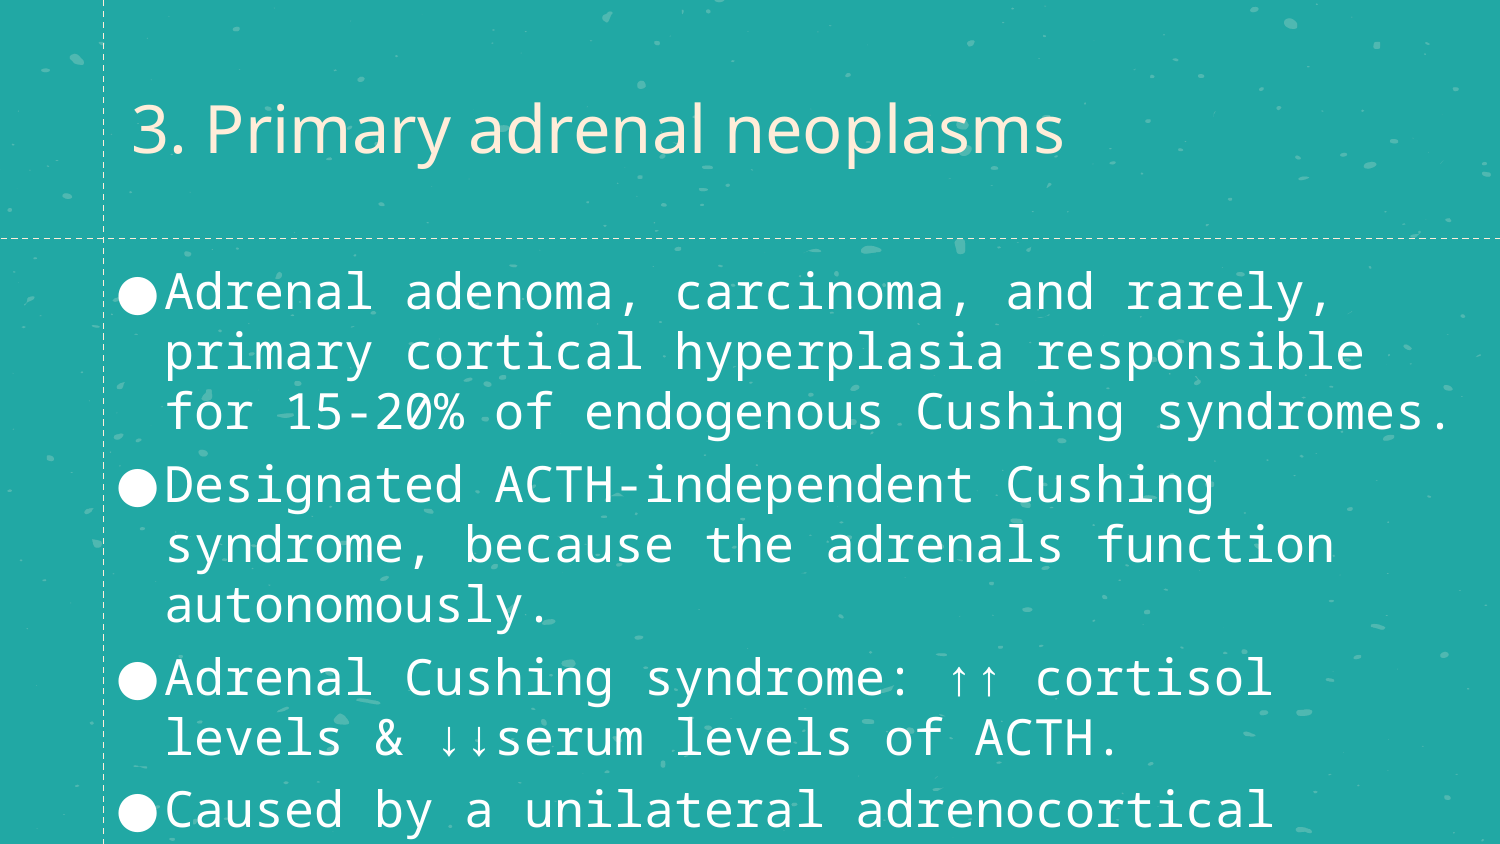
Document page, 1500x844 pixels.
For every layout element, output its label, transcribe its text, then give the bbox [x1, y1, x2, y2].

text_box Adrenal adenoma, carcinoma, and rarely, primary cortical hyperplasia responsible for 15-20% of endogenous Cushing syndromes. Designated ACTH-independent Cushing syndrome, because the adrenals function autonomously. Adrenal Cushing syndrome: ↑↑ cortisol levels & ↓↓serum levels of ACTH. Caused by a unilateral adrenocortical neoplasm. [75, 252, 1477, 823]
title 3. Primary adrenal neoplasms [116, 71, 1478, 210]
